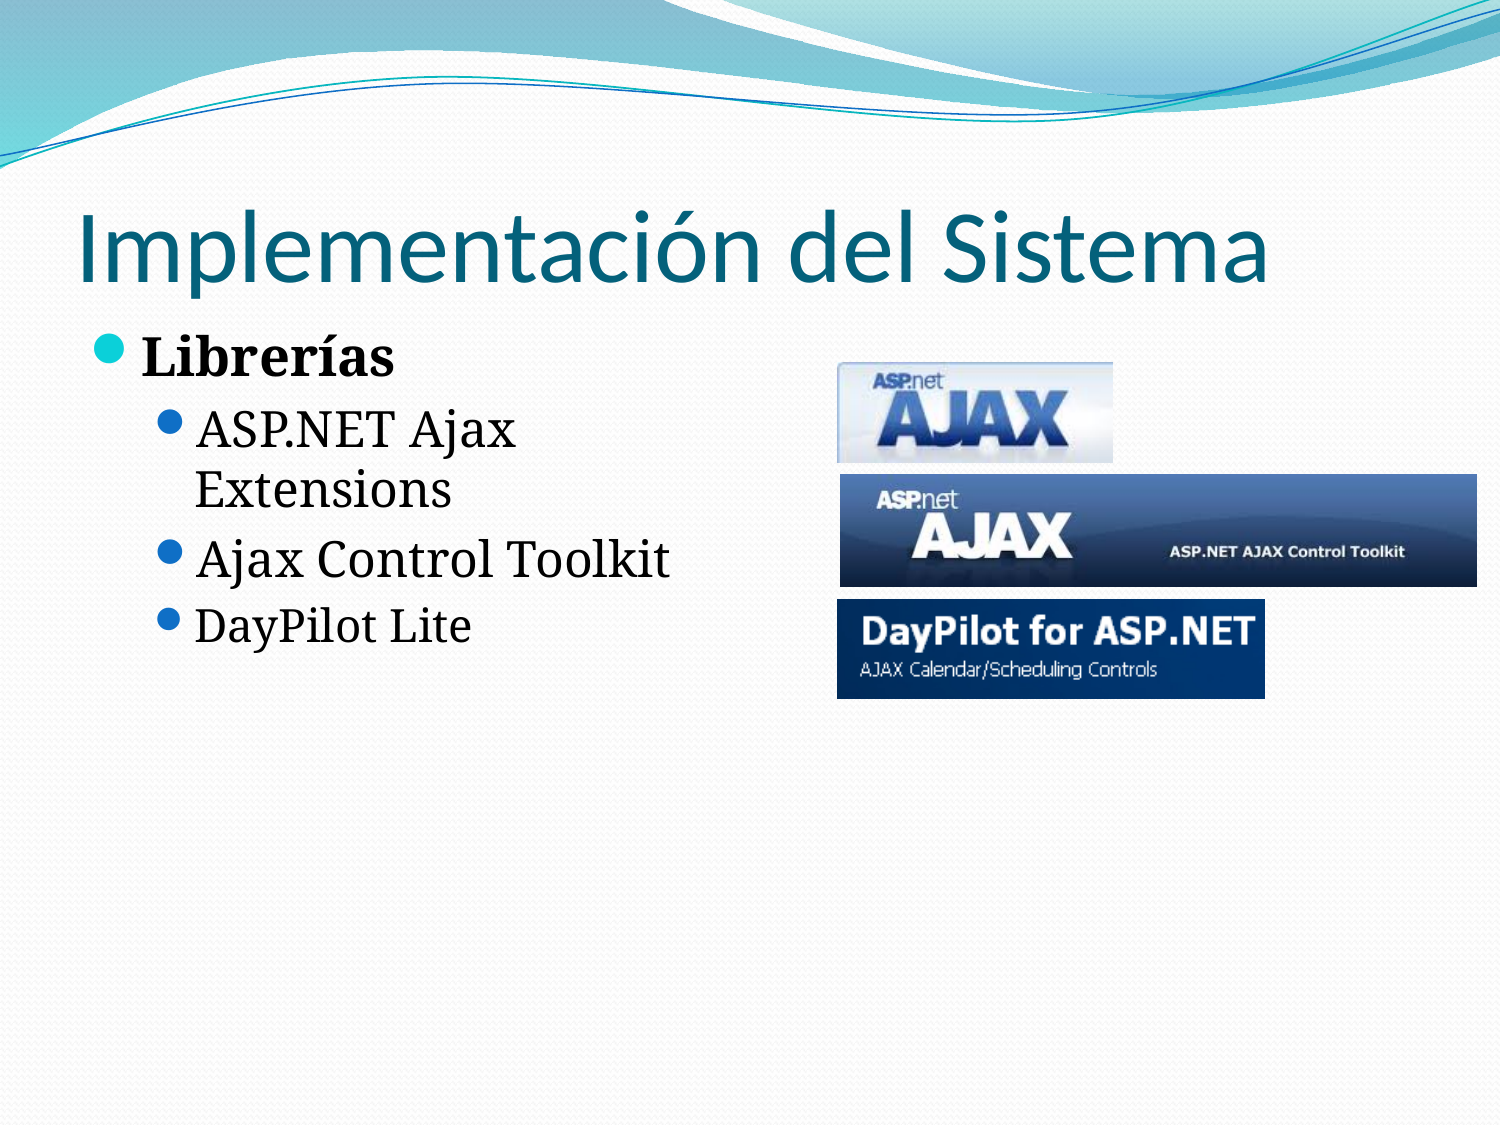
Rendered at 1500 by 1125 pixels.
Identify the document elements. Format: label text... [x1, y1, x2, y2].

title Implementación del Sistema [75, 115, 1425, 303]
picture [840, 474, 1477, 587]
list Librerías ASP.NET Ajax Extensions Ajax Control Toolkit DayPilot Lite [75, 314, 738, 1043]
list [837, 362, 1113, 463]
picture [837, 599, 1265, 699]
